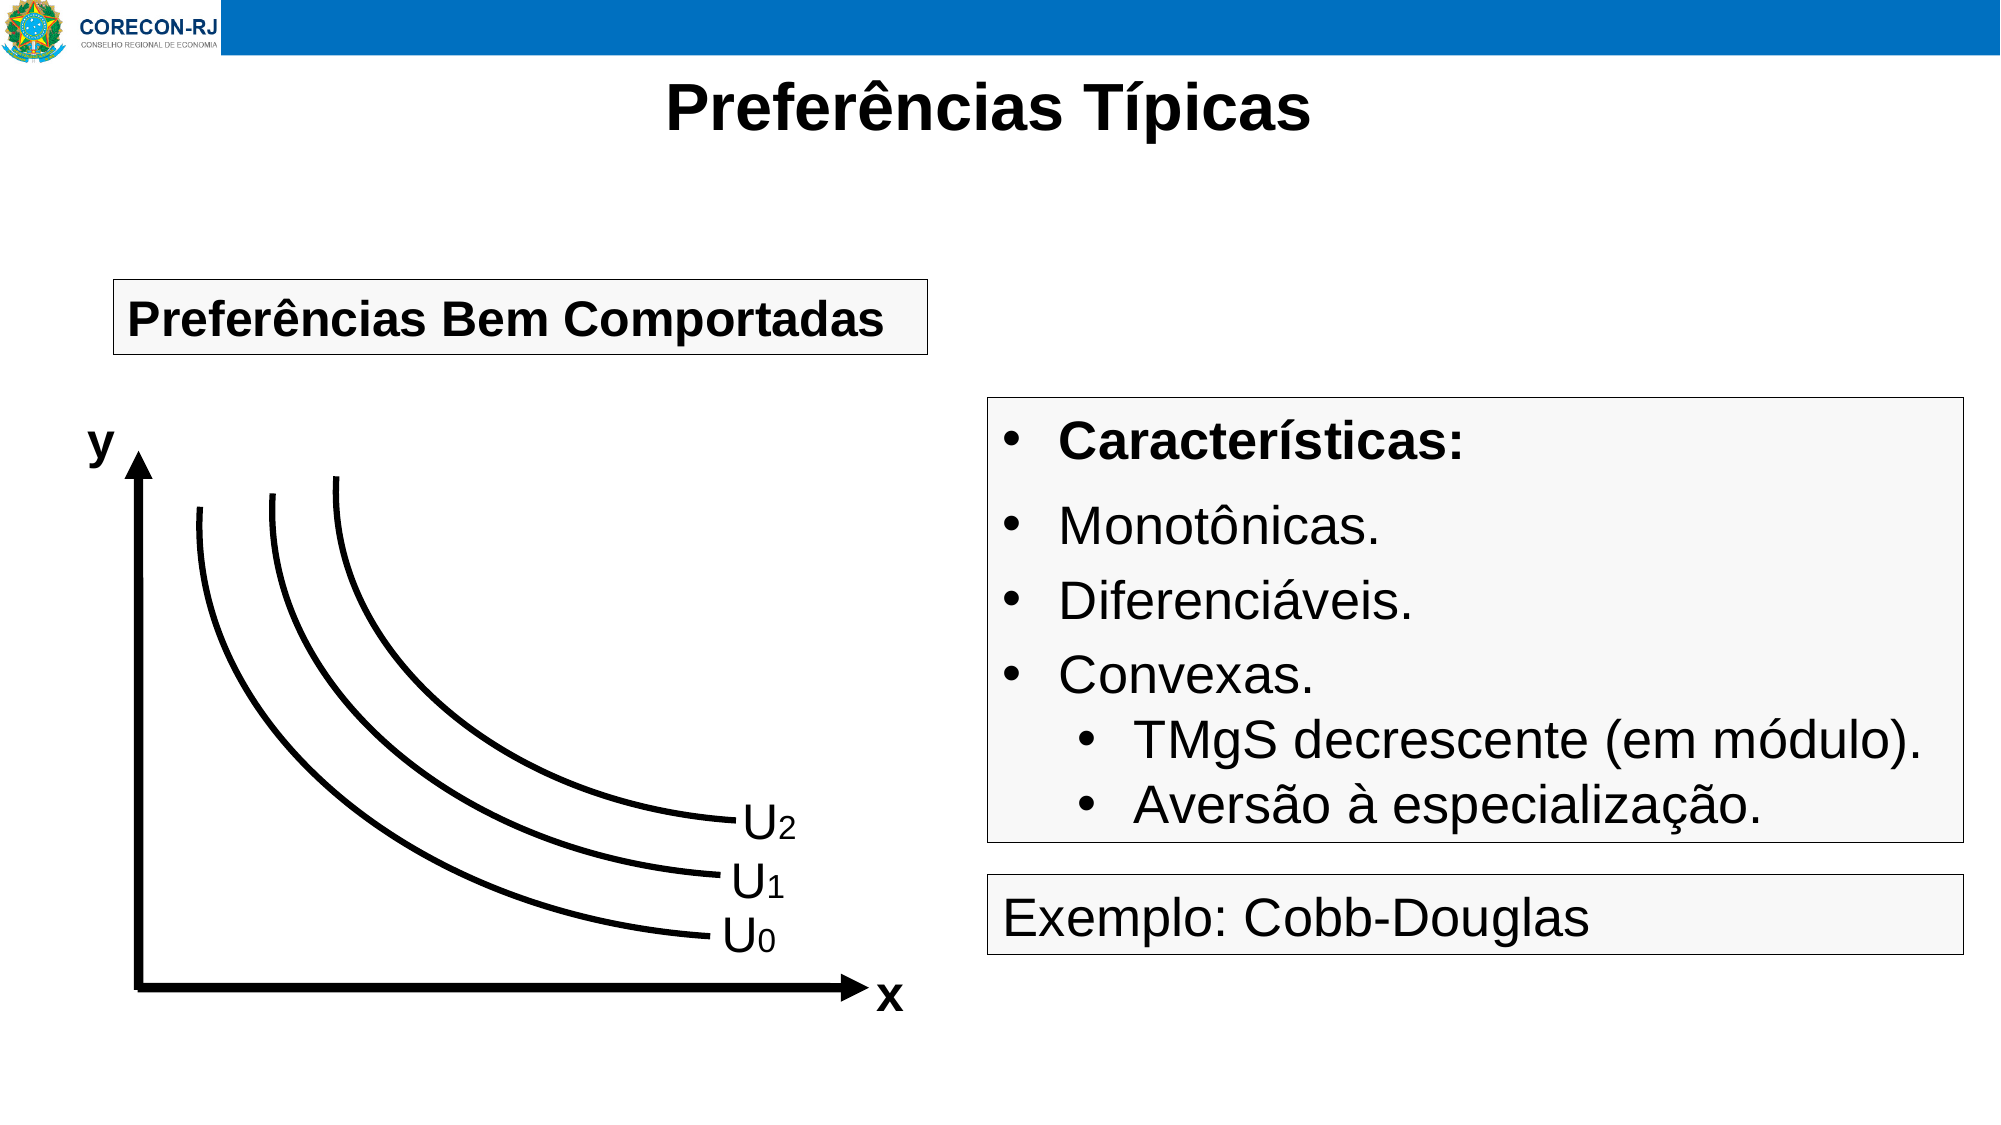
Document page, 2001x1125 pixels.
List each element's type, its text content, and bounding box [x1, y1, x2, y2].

text_box [335, 476, 757, 820]
title Preferências Típicas [110, 21, 1868, 152]
text_box Características: Monotônicas. Diferenciáveis. Convexas. TMgS decrescente (em módulo). Aversão à especialização. [987, 397, 1964, 843]
picture [0, 0, 221, 65]
text_box [132, 450, 145, 987]
text_box U1 [715, 840, 907, 916]
text_box [137, 981, 870, 994]
text_box [272, 493, 725, 875]
text_box U2 [727, 781, 919, 857]
text_box y [72, 400, 131, 476]
text_box Exemplo: Cobb-Douglas [987, 874, 1964, 955]
text_box x [861, 954, 920, 1029]
text_box Preferências Bem Comportadas [113, 279, 928, 355]
text_box [199, 506, 715, 936]
text_box U0 [706, 895, 898, 971]
